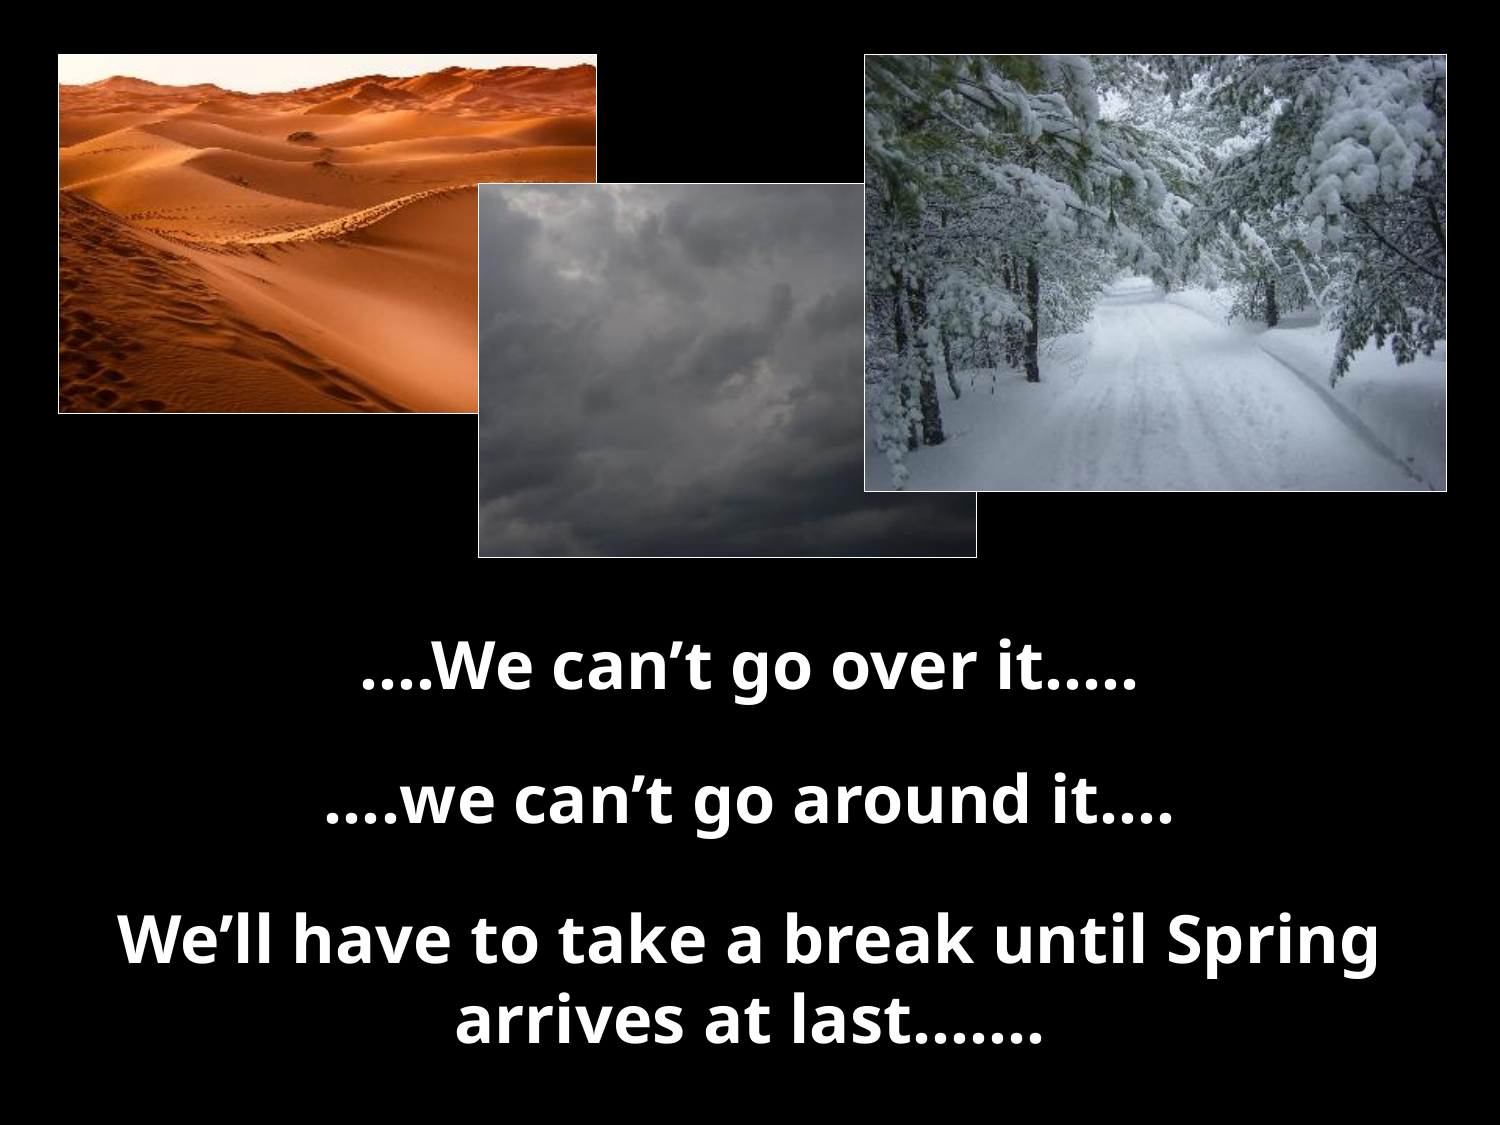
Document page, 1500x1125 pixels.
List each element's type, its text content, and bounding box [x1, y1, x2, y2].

picture [57, 54, 1448, 558]
text_box ….We can’t go over it….. ….we can’t go around it…. We’ll have to take a break until Spring arrives at last……. [53, 557, 1447, 1065]
